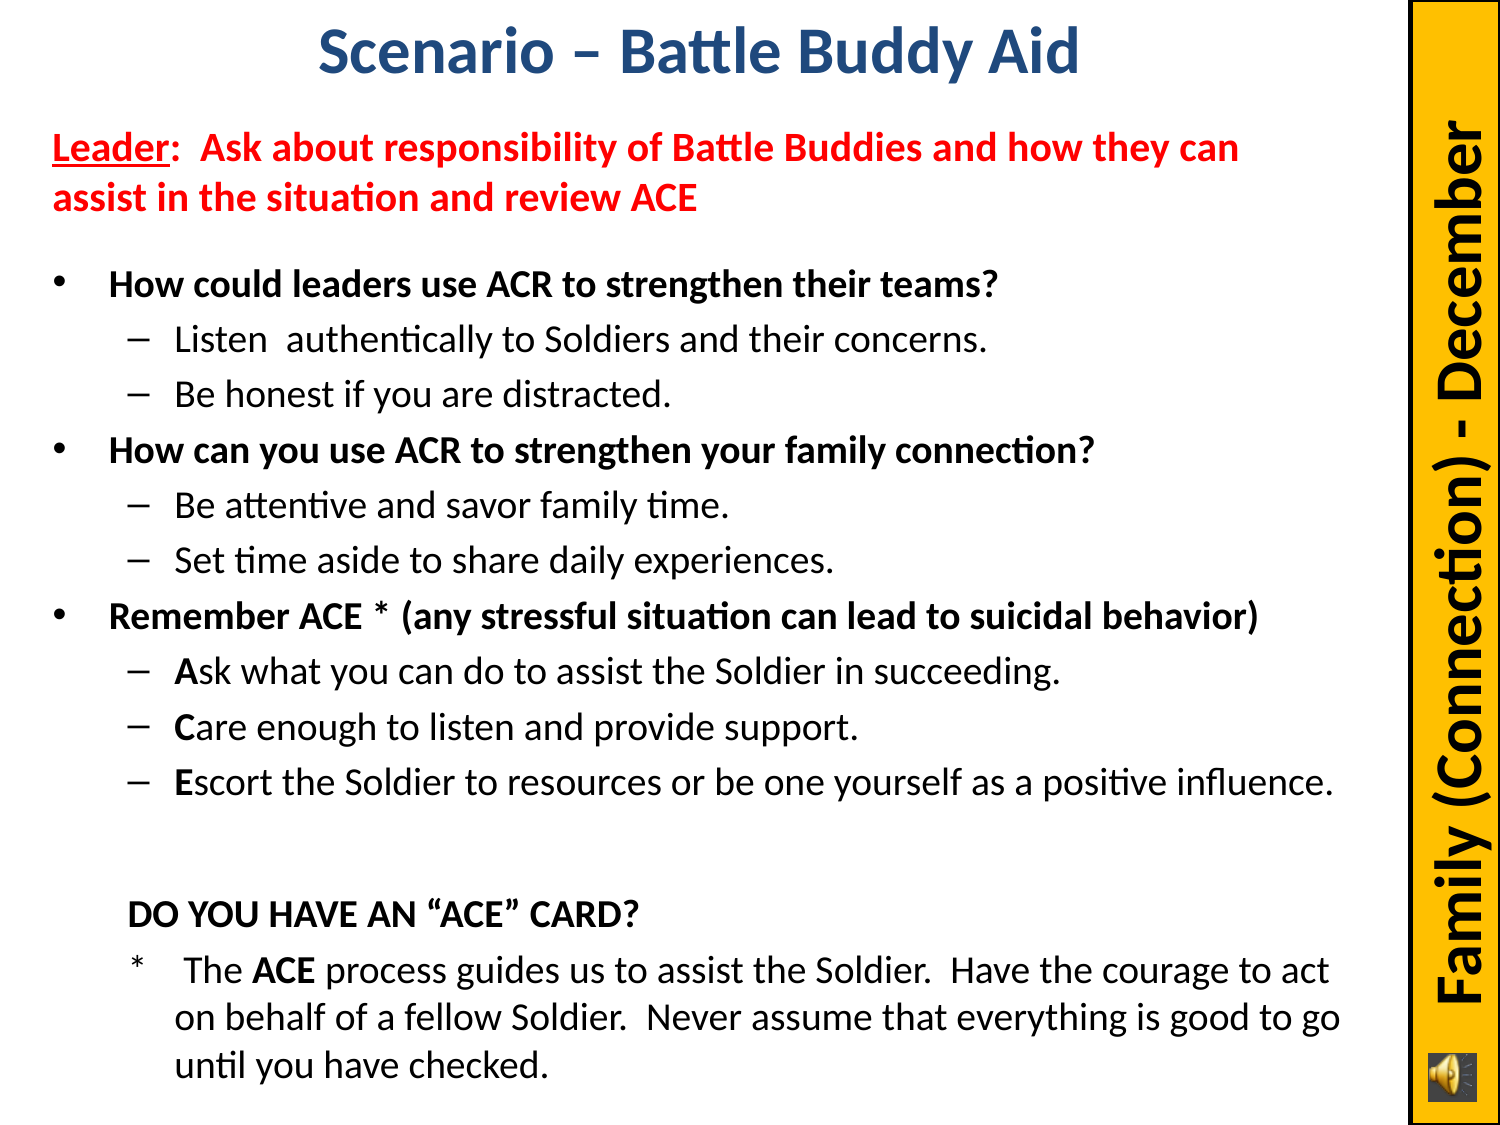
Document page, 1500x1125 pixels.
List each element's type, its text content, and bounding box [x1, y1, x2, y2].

text_box Scenario – Battle Buddy Aid [24, 0, 1375, 188]
text_box Leader: Ask about responsibility of Battle Buddies and how they can assist in the situation and review ACE [37, 112, 1275, 228]
list How could leaders use ACR to strengthen their teams? Listen authentically to Soldiers and their concerns. Be honest if you are distracted. How can you use ACR to strengthen your family connection? Be attentive and savor family time. Set time aside to share daily experiences. Remember ACE * (any stressful situation can lead to suicidal behavior) Ask what you can do to assist the Soldier in succeeding. Care enough to listen and provide support. Escort the Soldier to resources or be one yourself as a positive influence. DO YOU HAVE AN “ACE” CARD? * The ACE process guides us to assist the Soldier. Have the courage to act on behalf of a fellow Soldier. Never assume that everything is good to go until you have checked. [37, 249, 1363, 1113]
picture [1427, 1052, 1478, 1103]
text_box Family (Connection) - December [1408, 0, 1500, 1125]
